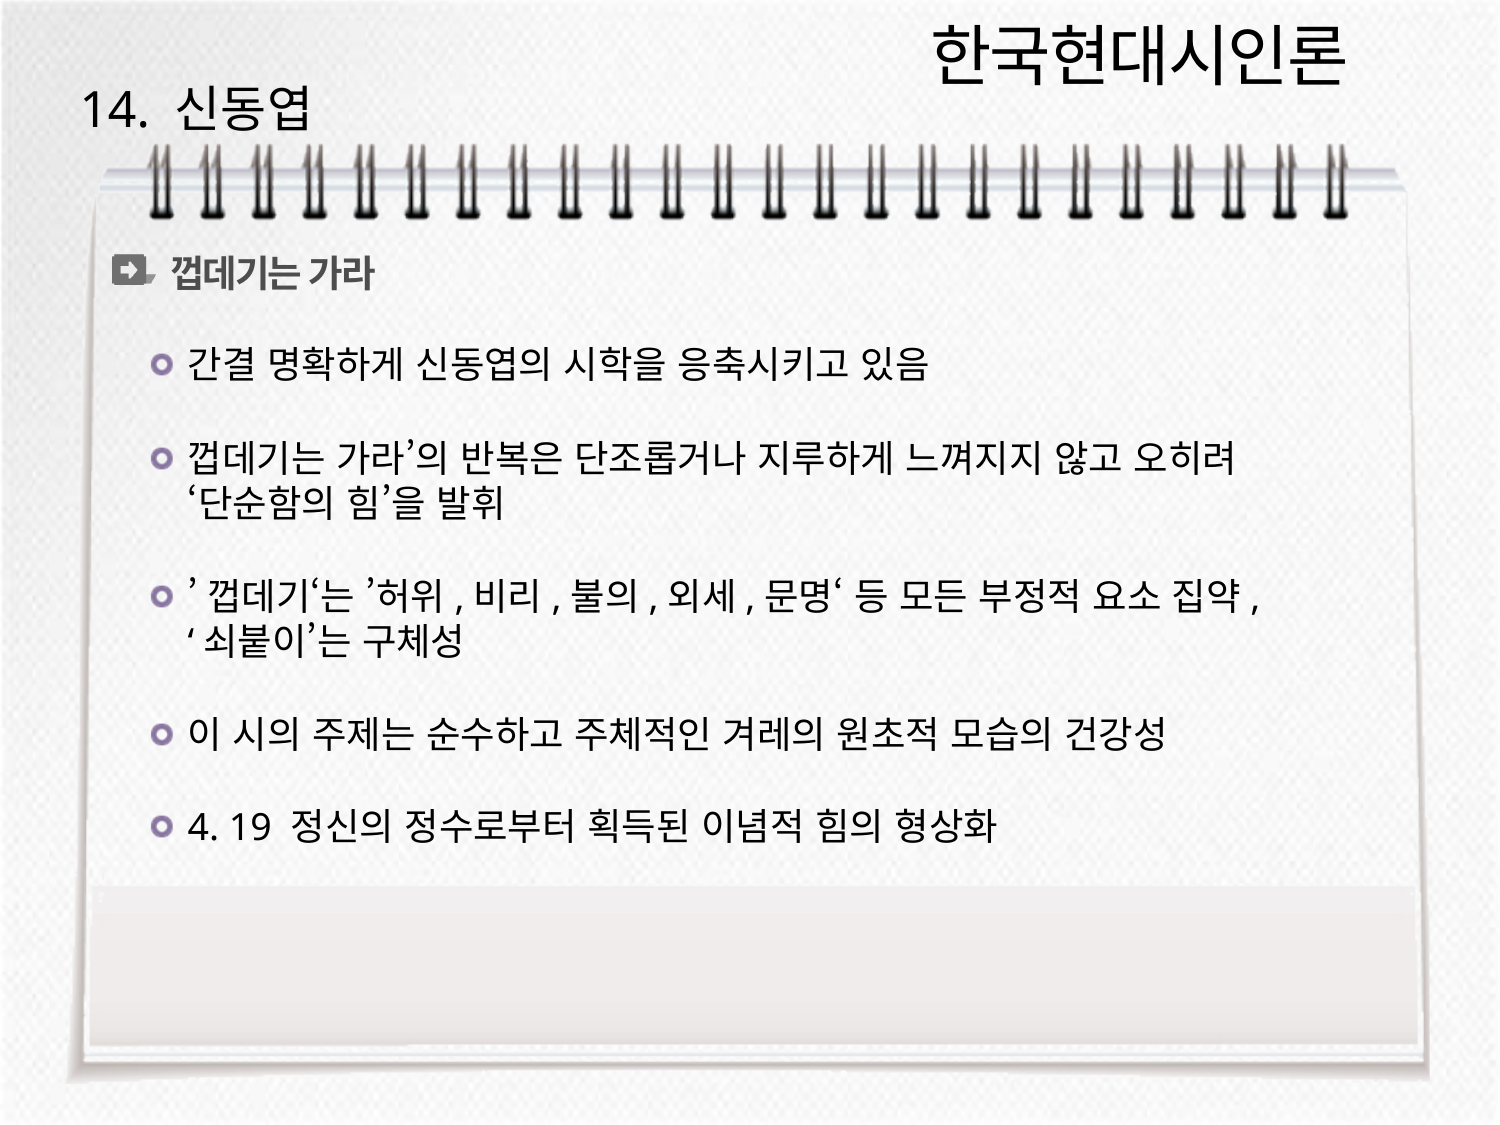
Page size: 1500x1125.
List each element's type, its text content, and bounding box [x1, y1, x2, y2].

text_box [140, 703, 1290, 765]
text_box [140, 565, 1290, 672]
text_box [140, 333, 1290, 395]
picture [0, 0, 1500, 1125]
text_box 14. 신동엽 [64, 69, 328, 145]
text_box 껍데기는 가라 [155, 242, 391, 302]
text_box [140, 427, 1290, 534]
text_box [140, 795, 1290, 857]
